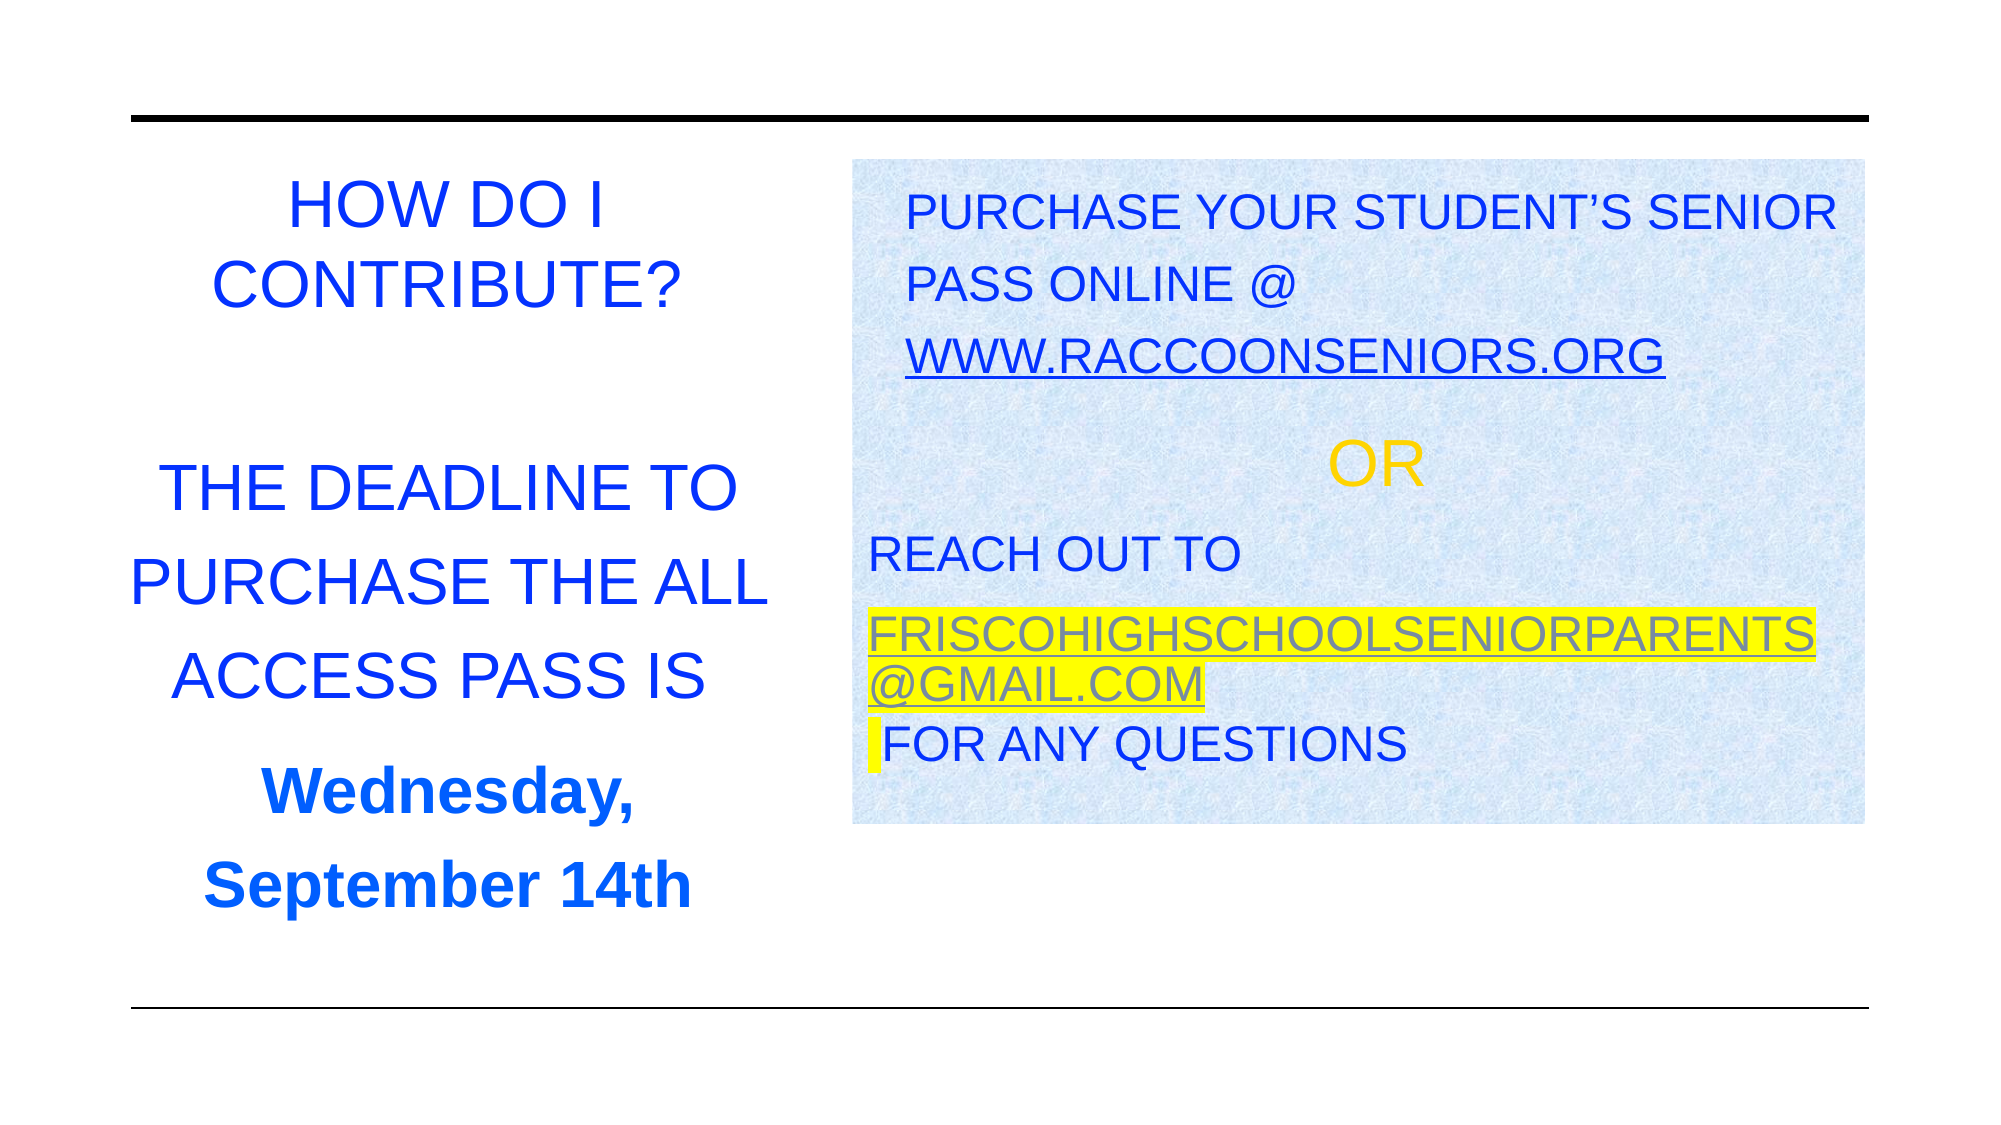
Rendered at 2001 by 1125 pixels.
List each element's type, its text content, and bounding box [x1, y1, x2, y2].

list PURCHASE YOUR STUDENT’S SENIOR PASS ONLINE @ WWW.RACCOONSENIORS.ORG OR REACH OUT TO FRISCOHIGHSCHOOLSENIORPARENTS@GMAIL.COM FOR ANY QUESTIONS [852, 159, 1865, 824]
title HOW DO I CONTRIBUTE? [111, 128, 783, 329]
list THE DEADLINE TO PURCHASE THE ALL ACCESS PASS IS Wednesday, September 14th [112, 379, 785, 963]
